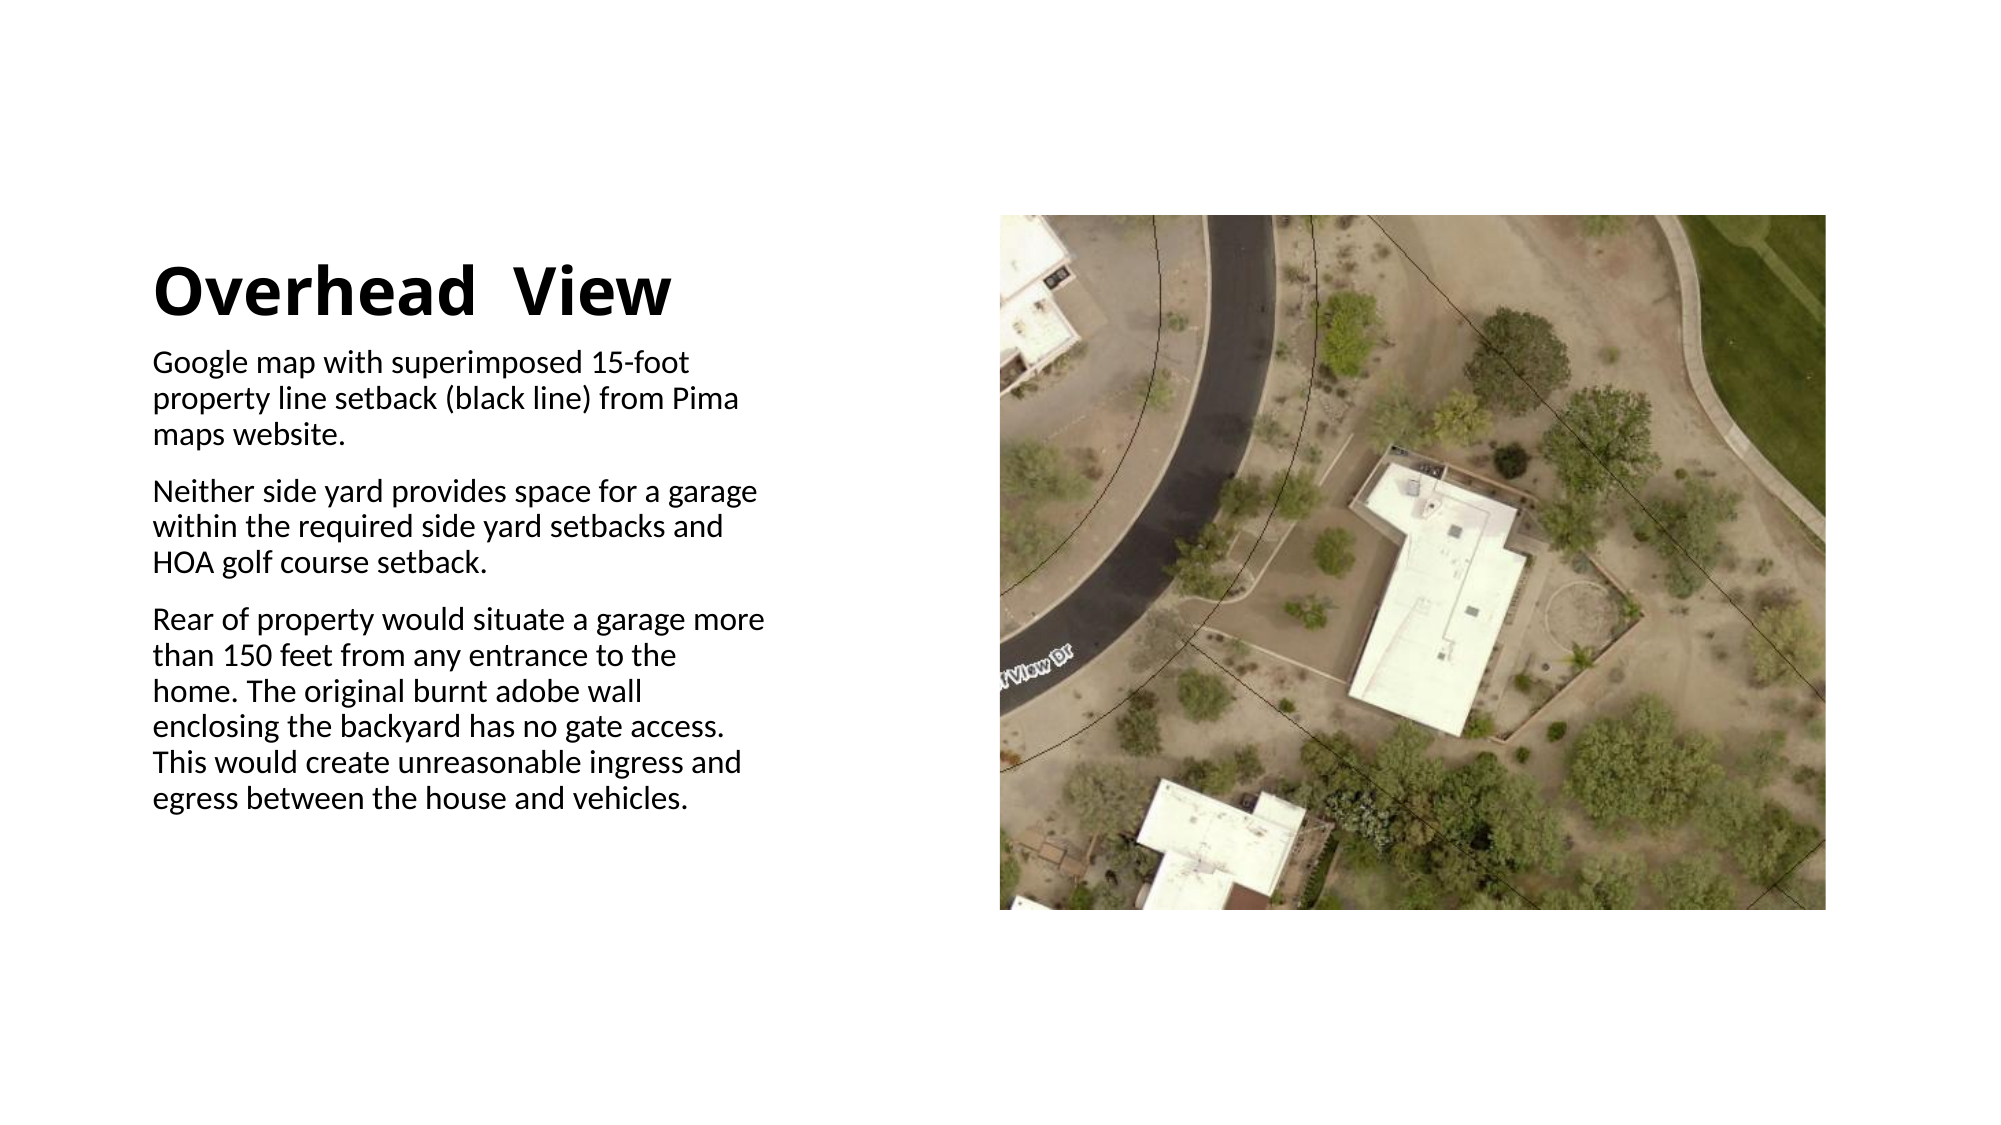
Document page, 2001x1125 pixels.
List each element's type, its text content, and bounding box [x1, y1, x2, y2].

picture [999, 215, 1826, 910]
list Google map with superimposed 15-foot property line setback (black line) from Pima maps website. Neither side yard provides space for a garage within the required side yard setbacks and HOA golf course setback. Rear of property would situate a garage more than 150 feet from any entrance to the home. The original burnt adobe wall enclosing the backyard has no gate access. This would create unreasonable ingress and egress between the house and vehicles. [137, 337, 783, 963]
title Overhead View [137, 75, 783, 337]
